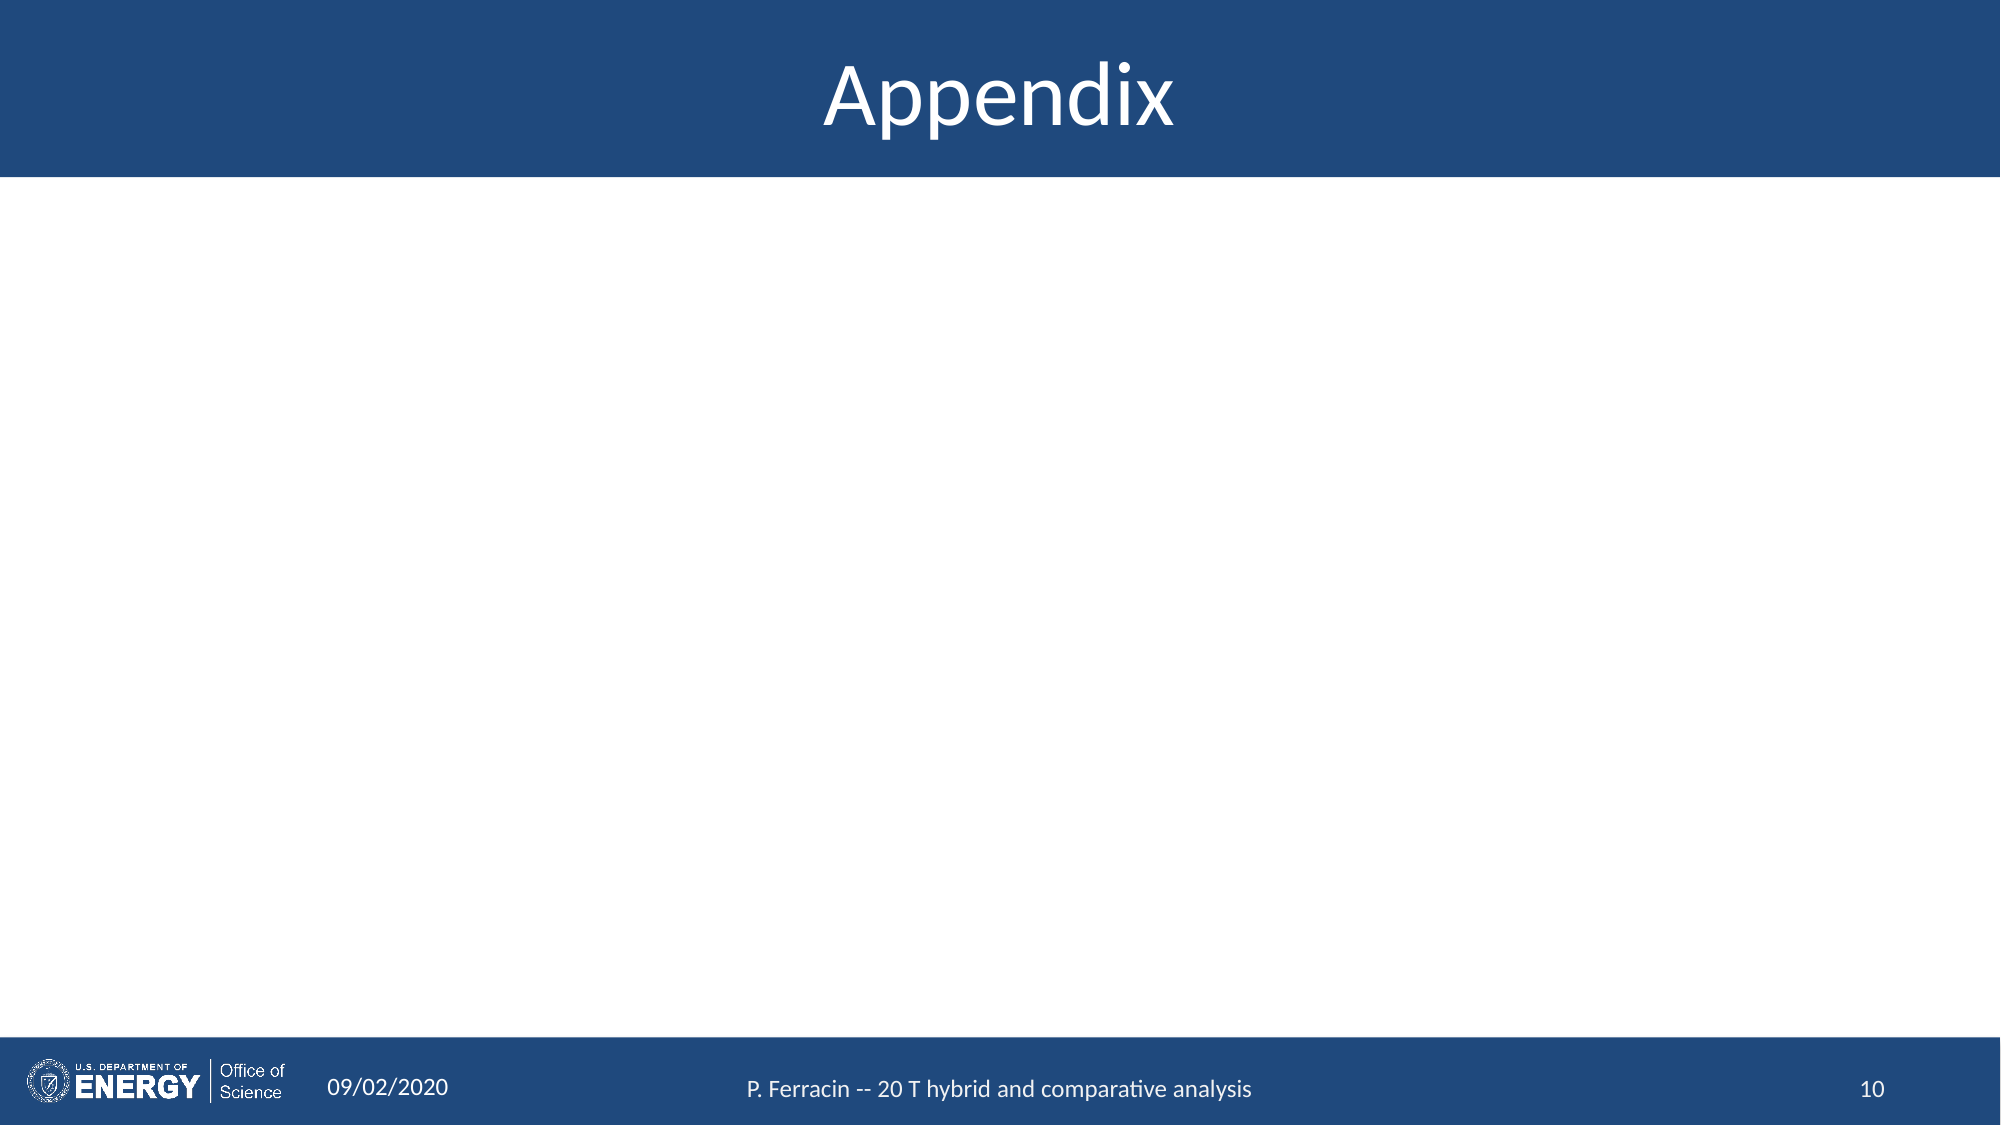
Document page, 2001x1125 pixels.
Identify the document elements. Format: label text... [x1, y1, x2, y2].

picture [27, 1059, 285, 1103]
slide_number 10 [1433, 1057, 1900, 1118]
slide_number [312, 1055, 567, 1116]
footer P. Ferracin -- 20 T hybrid and comparative analysis [562, 1057, 1433, 1118]
title Appendix [0, 0, 2000, 178]
